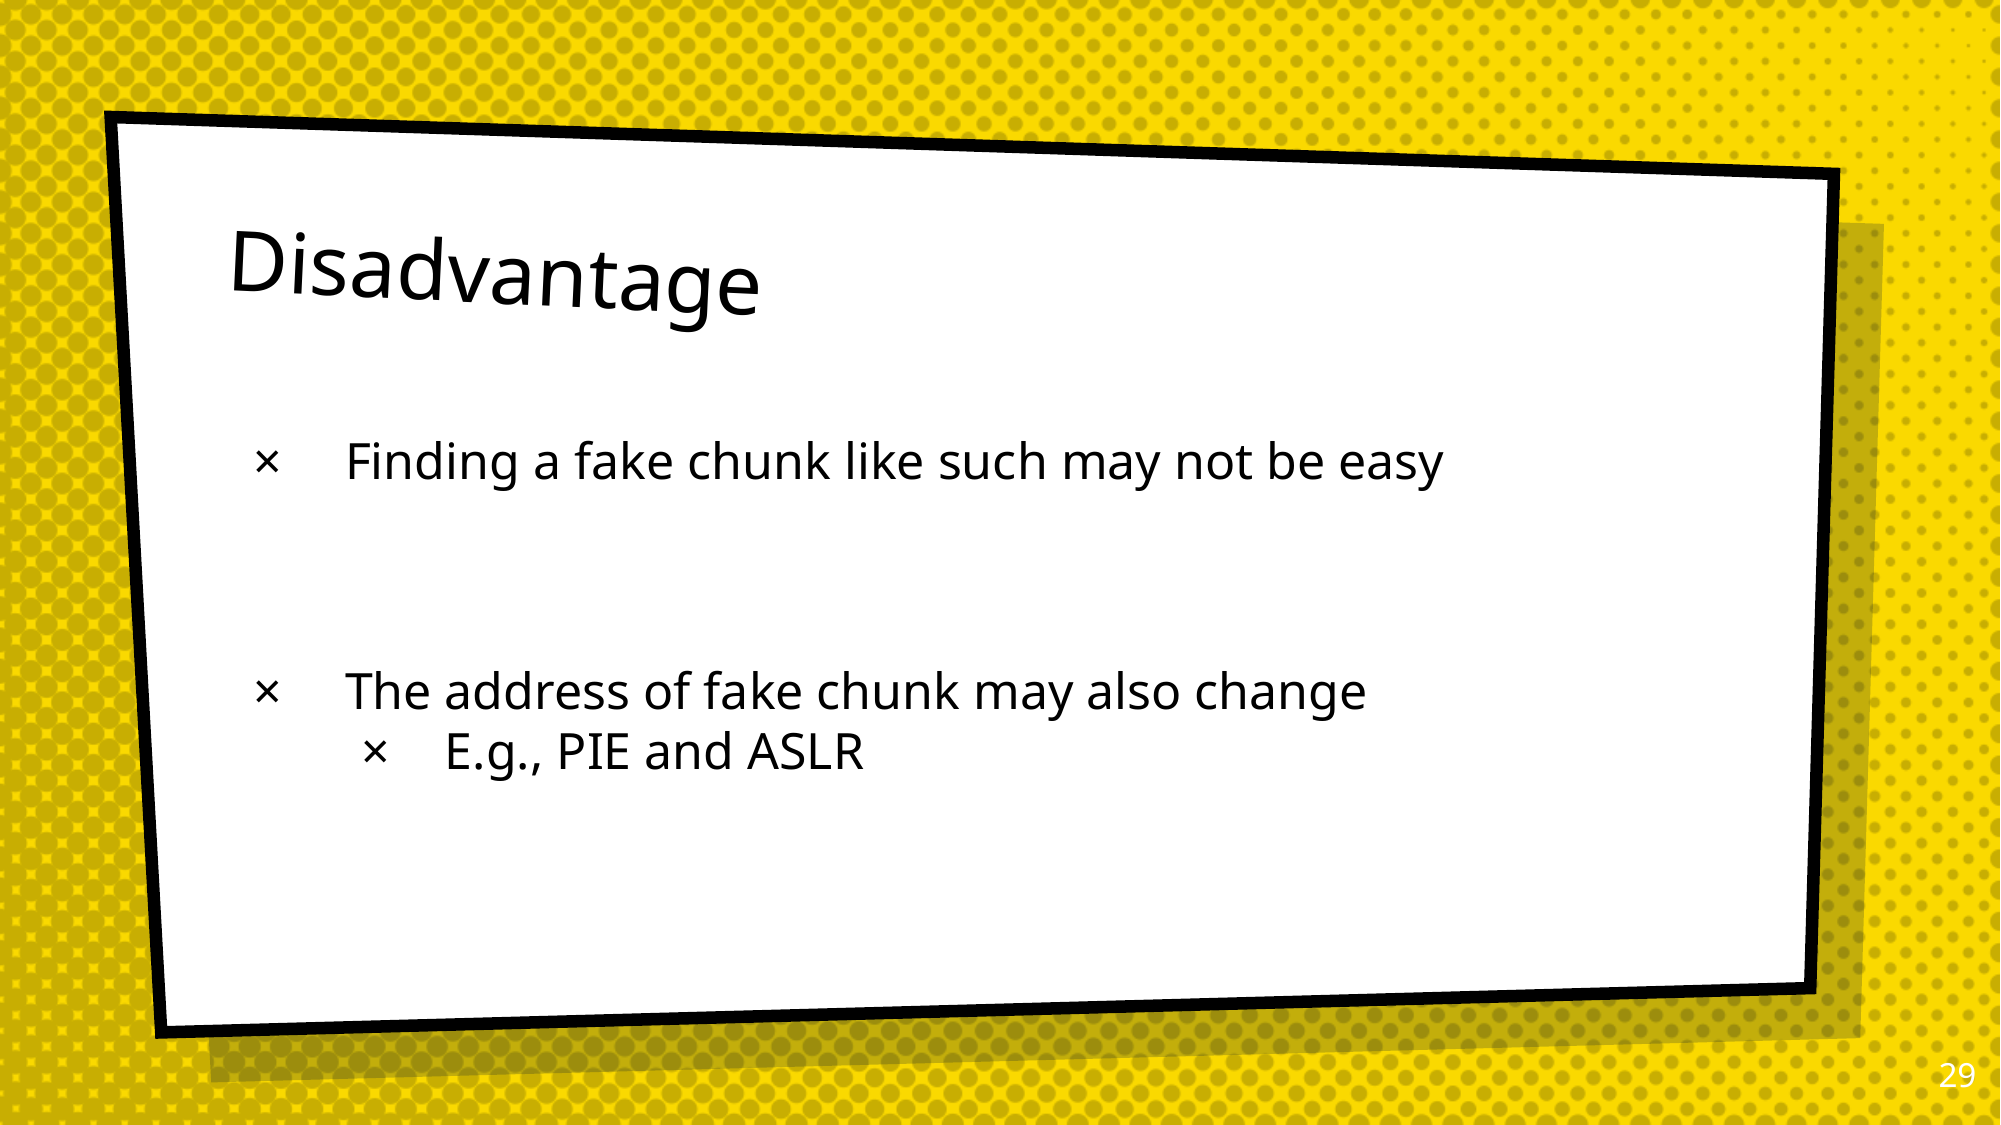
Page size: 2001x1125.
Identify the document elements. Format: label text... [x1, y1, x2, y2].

slide_number 28 [1871, 1038, 1992, 1125]
title Disadvantage [210, 155, 1755, 338]
list Finding a fake chunk like such may not be easy The address of fake chunk may also change E.g., PIE and ASLR [230, 338, 1755, 970]
